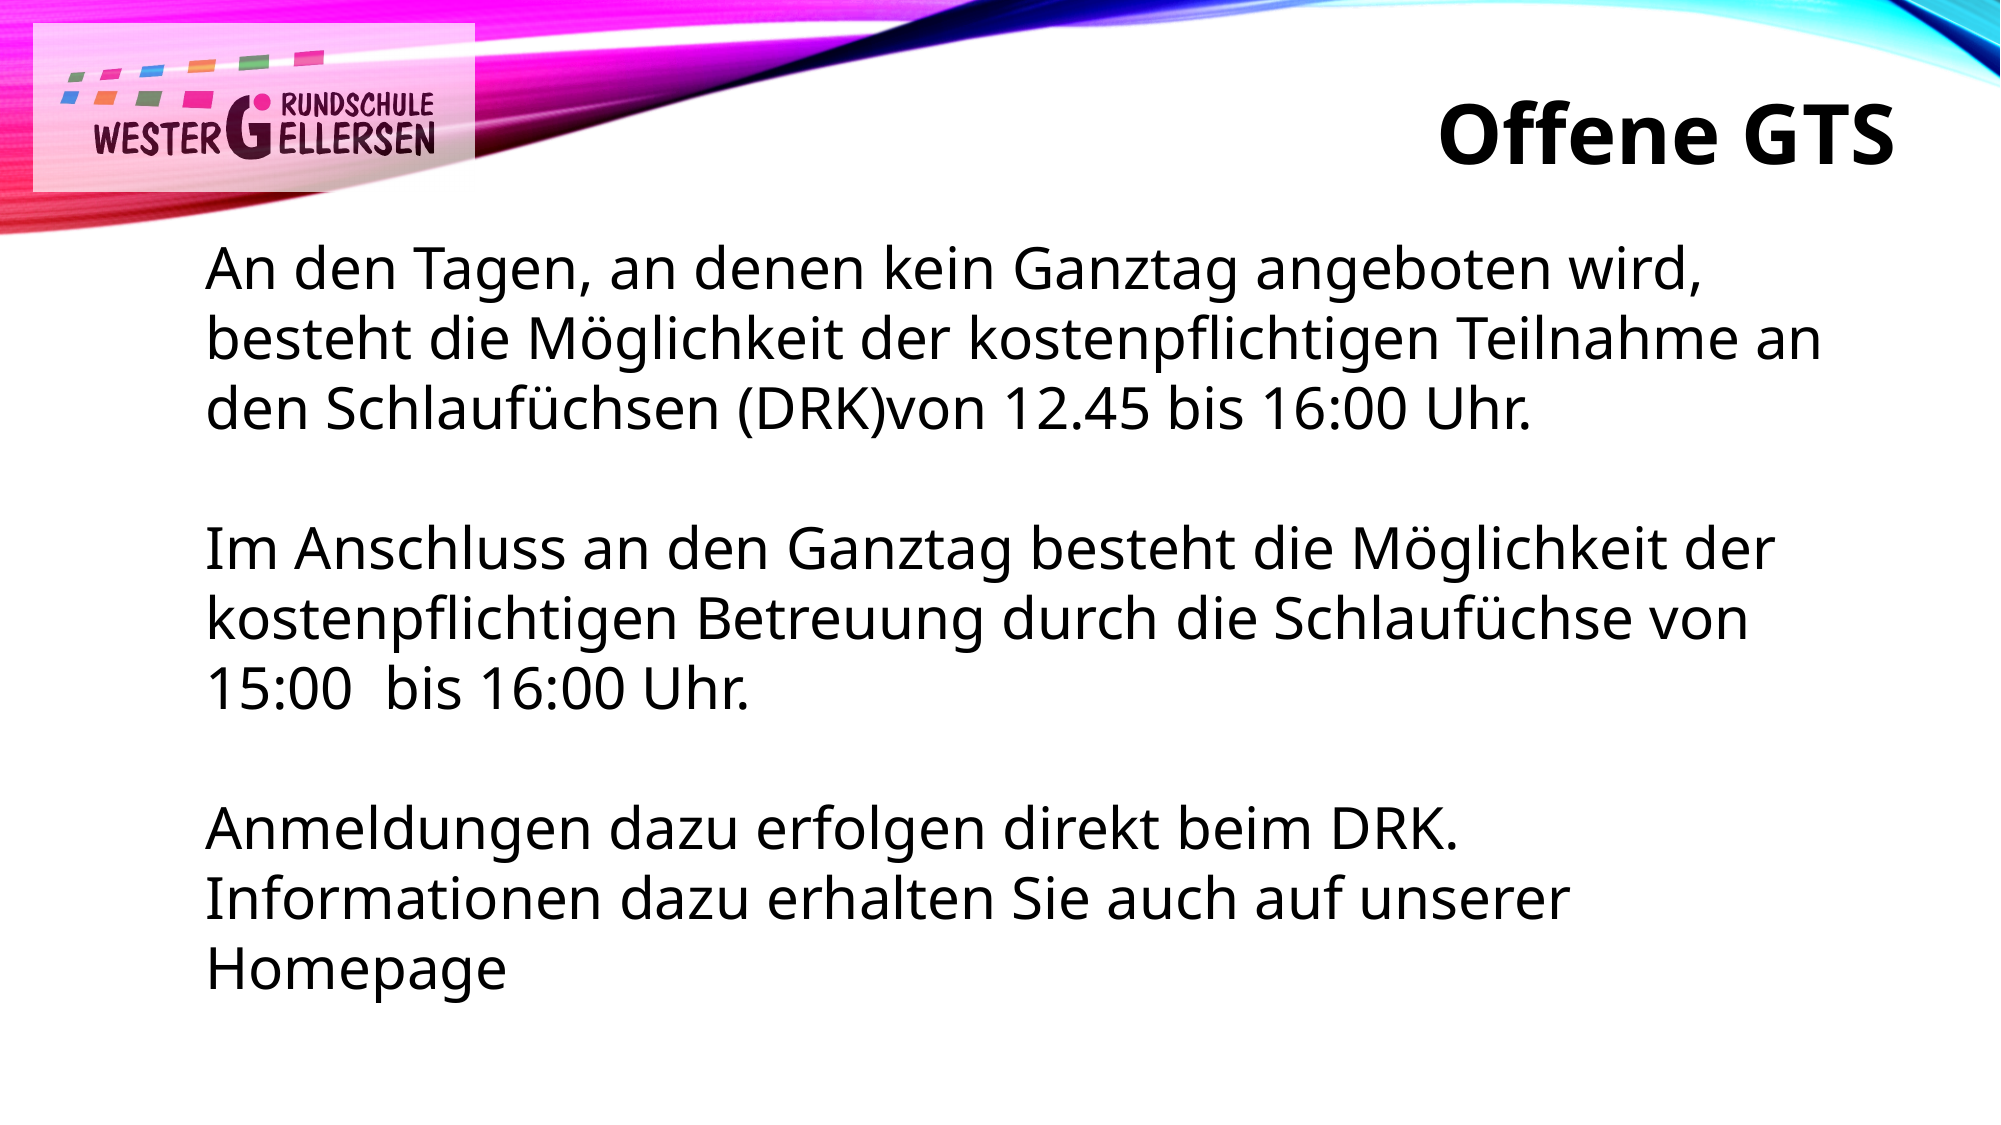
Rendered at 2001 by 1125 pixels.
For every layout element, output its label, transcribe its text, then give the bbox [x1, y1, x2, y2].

text_box Offene GTS [1421, 73, 1934, 189]
text_box An den Tagen, an denen kein Ganztag angeboten wird, besteht die Möglichkeit der kostenpflichtigen Teilnahme an den Schlaufüchsen (DRK)von 12.45 bis 16:00 Uhr. Im Anschluss an den Ganztag besteht die Möglichkeit der kostenpflichtigen Betreuung durch die Schlaufüchse von 15:00 bis 16:00 Uhr. Anmeldungen dazu erfolgen direkt beim DRK. Informationen dazu erhalten Sie auch auf unserer Homepage [190, 223, 1847, 1009]
picture [1910, 0, 2000, 45]
picture [0, 0, 2000, 237]
picture [1890, 0, 2000, 75]
